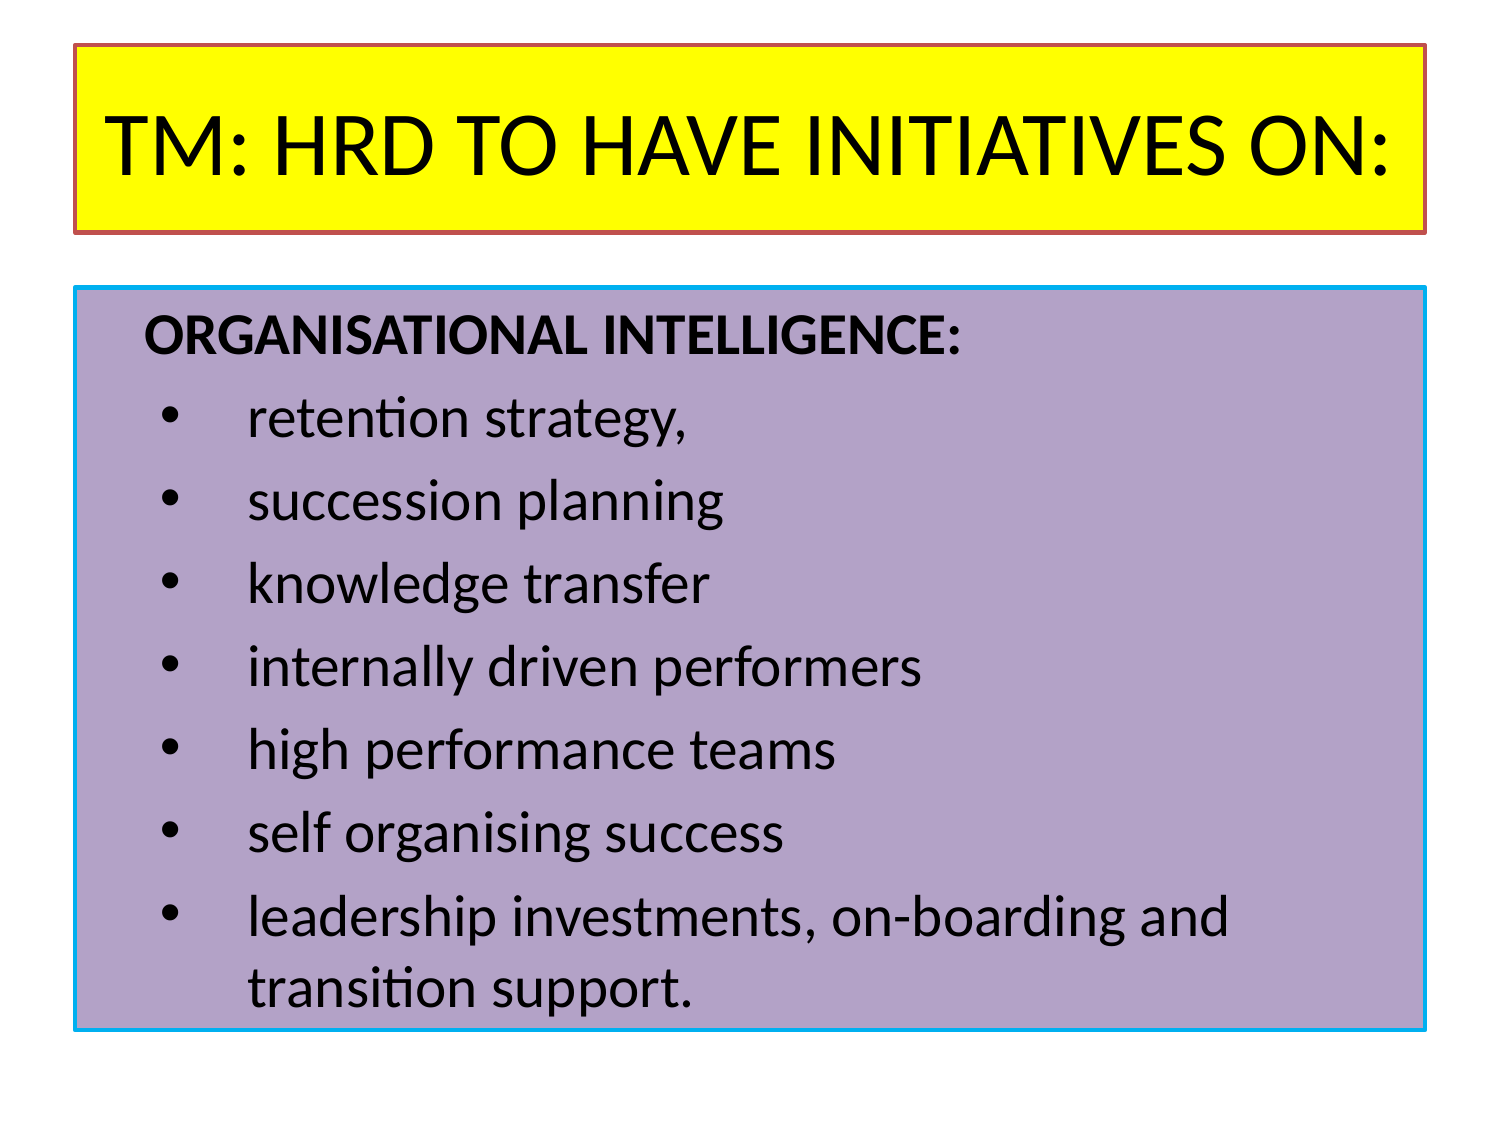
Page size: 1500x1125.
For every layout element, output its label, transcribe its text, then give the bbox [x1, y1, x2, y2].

list ORGANISATIONAL INTELLIGENCE: retention strategy, succession planning knowledge transfer internally driven performers high performance teams self organising success leadership investments, on-boarding and transition support. [75, 287, 1425, 1030]
title TM: HRD TO HAVE INITIATIVES ON: [73, 43, 1427, 235]
